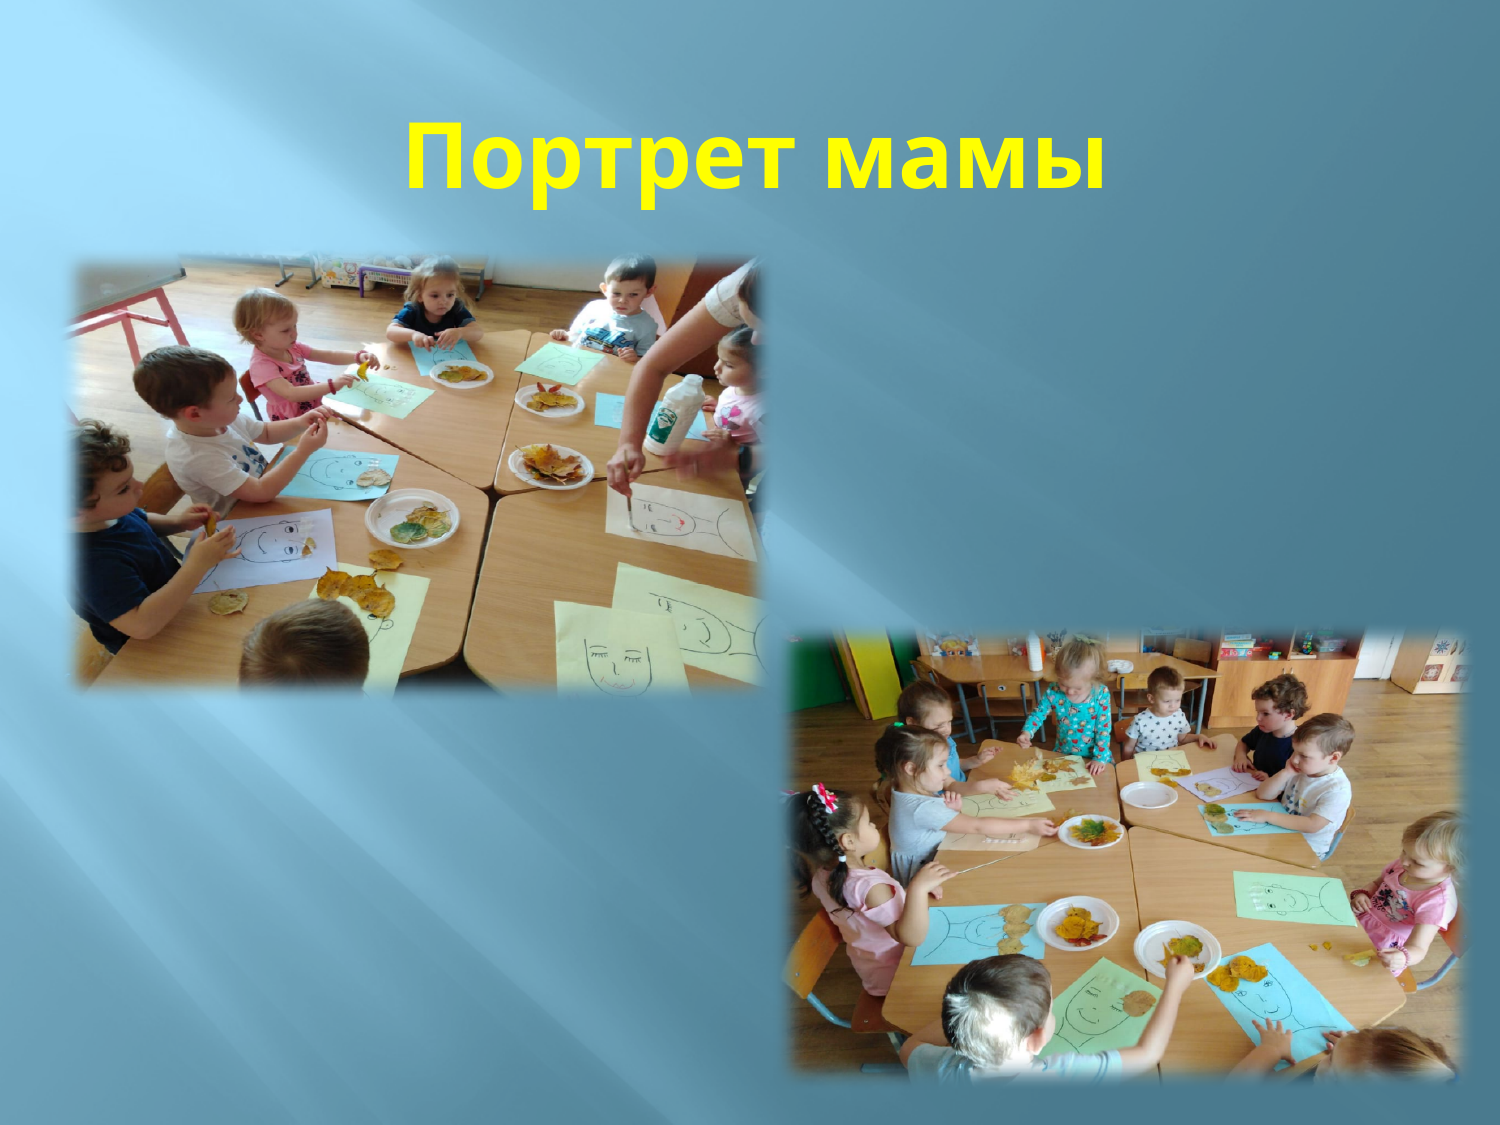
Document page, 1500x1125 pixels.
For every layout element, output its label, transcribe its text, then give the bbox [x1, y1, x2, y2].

text_box Портрет мамы [348, 89, 1164, 215]
picture [58, 245, 1477, 1091]
